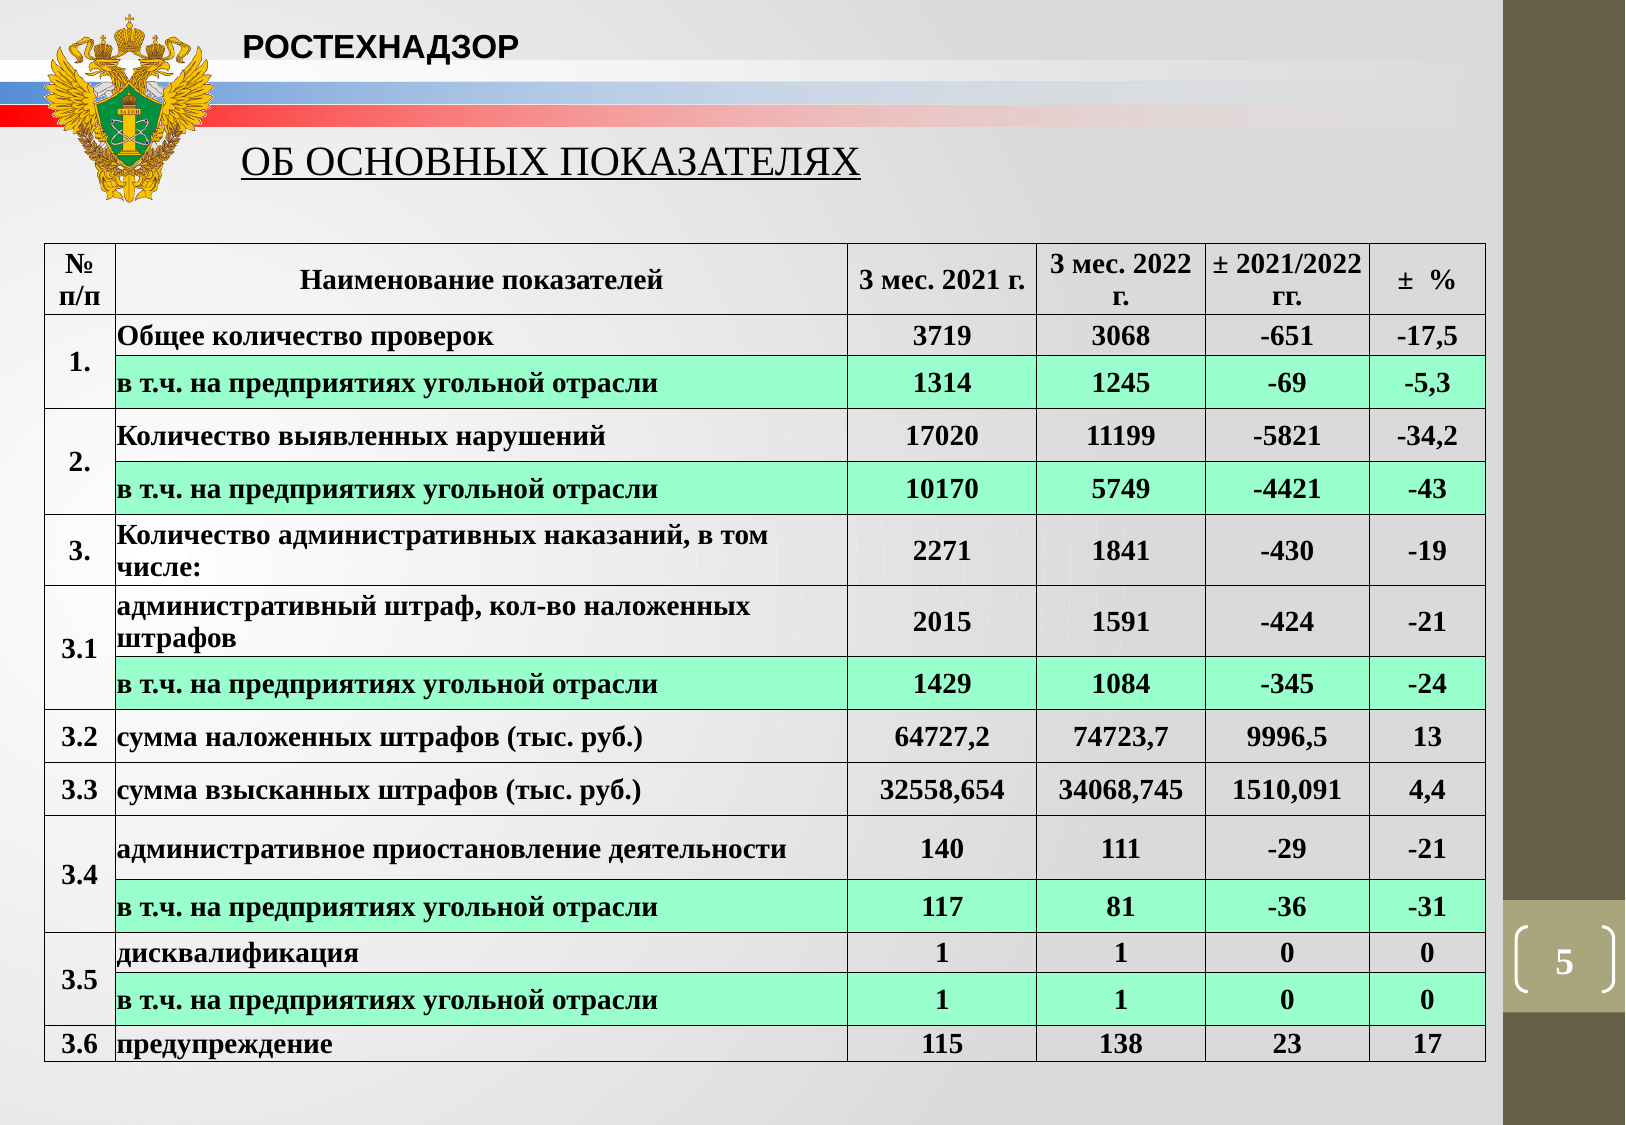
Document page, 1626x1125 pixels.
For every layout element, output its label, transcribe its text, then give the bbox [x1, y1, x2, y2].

table_cell -29 [1206, 816, 1369, 879]
table_cell 1 [1037, 933, 1205, 972]
table_cell предупреждение [116, 1026, 847, 1061]
table_header 3 мес. 2022 г. [1037, 244, 1205, 314]
table_cell -4421 [1206, 462, 1369, 514]
table_cell Количество административных наказаний, в том числе: [116, 515, 847, 585]
table_cell в т.ч. на предприятиях угольной отрасли [116, 657, 847, 709]
table_cell -24 [1370, 657, 1485, 709]
table_cell 3.6 [45, 1026, 115, 1061]
table_cell 17 [1370, 1026, 1485, 1061]
table_cell 1429 [848, 657, 1036, 709]
table_header ± 2021/2022 гг. [1206, 244, 1369, 314]
table_header № п/п [45, 244, 115, 314]
table_cell 74723,7 [1037, 710, 1205, 762]
table_cell 0 [1370, 973, 1485, 1025]
table_cell -31 [1370, 880, 1485, 932]
table_cell -21 [1370, 586, 1485, 656]
table_cell 1 [848, 933, 1036, 972]
table_cell -19 [1370, 515, 1485, 585]
table_cell 0 [1206, 973, 1369, 1025]
table_cell 32558,654 [848, 763, 1036, 815]
table_cell сумма наложенных штрафов (тыс. руб.) [116, 710, 847, 762]
table_cell 1 [848, 973, 1036, 1025]
table_cell 0 [1206, 933, 1369, 972]
table_header 3 мес. 2021 г. [848, 244, 1036, 314]
table_cell 64727,2 [848, 710, 1036, 762]
table_cell 1591 [1037, 586, 1205, 656]
table_cell Количество выявленных нарушений [116, 409, 847, 461]
table_cell 117 [848, 880, 1036, 932]
table_cell -34,2 [1370, 409, 1485, 461]
table_cell 3.1 [45, 586, 115, 709]
table_cell -430 [1206, 515, 1369, 585]
table_cell 0 [1370, 933, 1485, 972]
table_header Наименование показателей [116, 244, 847, 314]
table_cell 3.3 [45, 763, 115, 815]
table_cell 1841 [1037, 515, 1205, 585]
table_cell -345 [1206, 657, 1369, 709]
table_cell 1314 [848, 356, 1036, 408]
table_cell 1. [45, 315, 115, 408]
table_cell 3.4 [45, 816, 115, 932]
table_cell административное приостановление деятельности [116, 816, 847, 879]
table_cell 2. [45, 409, 115, 514]
table_cell 10170 [848, 462, 1036, 514]
table_cell -424 [1206, 586, 1369, 656]
table_cell 3.2 [45, 710, 115, 762]
table_cell 2271 [848, 515, 1036, 585]
table_cell 1084 [1037, 657, 1205, 709]
table_cell в т.ч. на предприятиях угольной отрасли [116, 356, 847, 408]
table_cell 1245 [1037, 356, 1205, 408]
table_cell -21 [1370, 816, 1485, 879]
table_cell 1510,091 [1206, 763, 1369, 815]
table_cell -651 [1206, 315, 1369, 355]
table_cell административный штраф, кол-во наложенных штрафов [116, 586, 847, 656]
table_cell 9996,5 [1206, 710, 1369, 762]
table_cell 13 [1370, 710, 1485, 762]
table_cell -69 [1206, 356, 1369, 408]
table_cell -43 [1370, 462, 1485, 514]
table_cell 34068,745 [1037, 763, 1205, 815]
table_cell 5749 [1037, 462, 1205, 514]
table_cell 111 [1037, 816, 1205, 879]
table_cell дисквалификация [116, 933, 847, 972]
table_cell 115 [848, 1026, 1036, 1061]
table_cell 3. [45, 515, 115, 585]
table_cell 1 [1037, 973, 1205, 1025]
table_cell сумма взысканных штрафов (тыс. руб.) [116, 763, 847, 815]
table_cell -5,3 [1370, 356, 1485, 408]
table_cell -5821 [1206, 409, 1369, 461]
table_cell 11199 [1037, 409, 1205, 461]
table_cell Общее количество проверок [116, 315, 847, 355]
table_cell 3068 [1037, 315, 1205, 355]
table_cell 140 [848, 816, 1036, 879]
table_header ± % [1370, 244, 1485, 314]
table_cell 2015 [848, 586, 1036, 656]
table_cell в т.ч. на предприятиях угольной отрасли [116, 973, 847, 1025]
table_cell 3719 [848, 315, 1036, 355]
table_cell 4,4 [1370, 763, 1485, 815]
slide_number 5 [1514, 925, 1616, 994]
table_cell 17020 [848, 409, 1036, 461]
table_cell -36 [1206, 880, 1369, 932]
table_cell -17,5 [1370, 315, 1485, 355]
table_cell 23 [1206, 1026, 1369, 1061]
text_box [0, 14, 1463, 203]
table_cell в т.ч. на предприятиях угольной отрасли [116, 462, 847, 514]
table_cell в т.ч. на предприятиях угольной отрасли [116, 880, 847, 932]
table_cell 138 [1037, 1026, 1205, 1061]
table_cell 3.5 [45, 933, 115, 1025]
table_cell 81 [1037, 880, 1205, 932]
